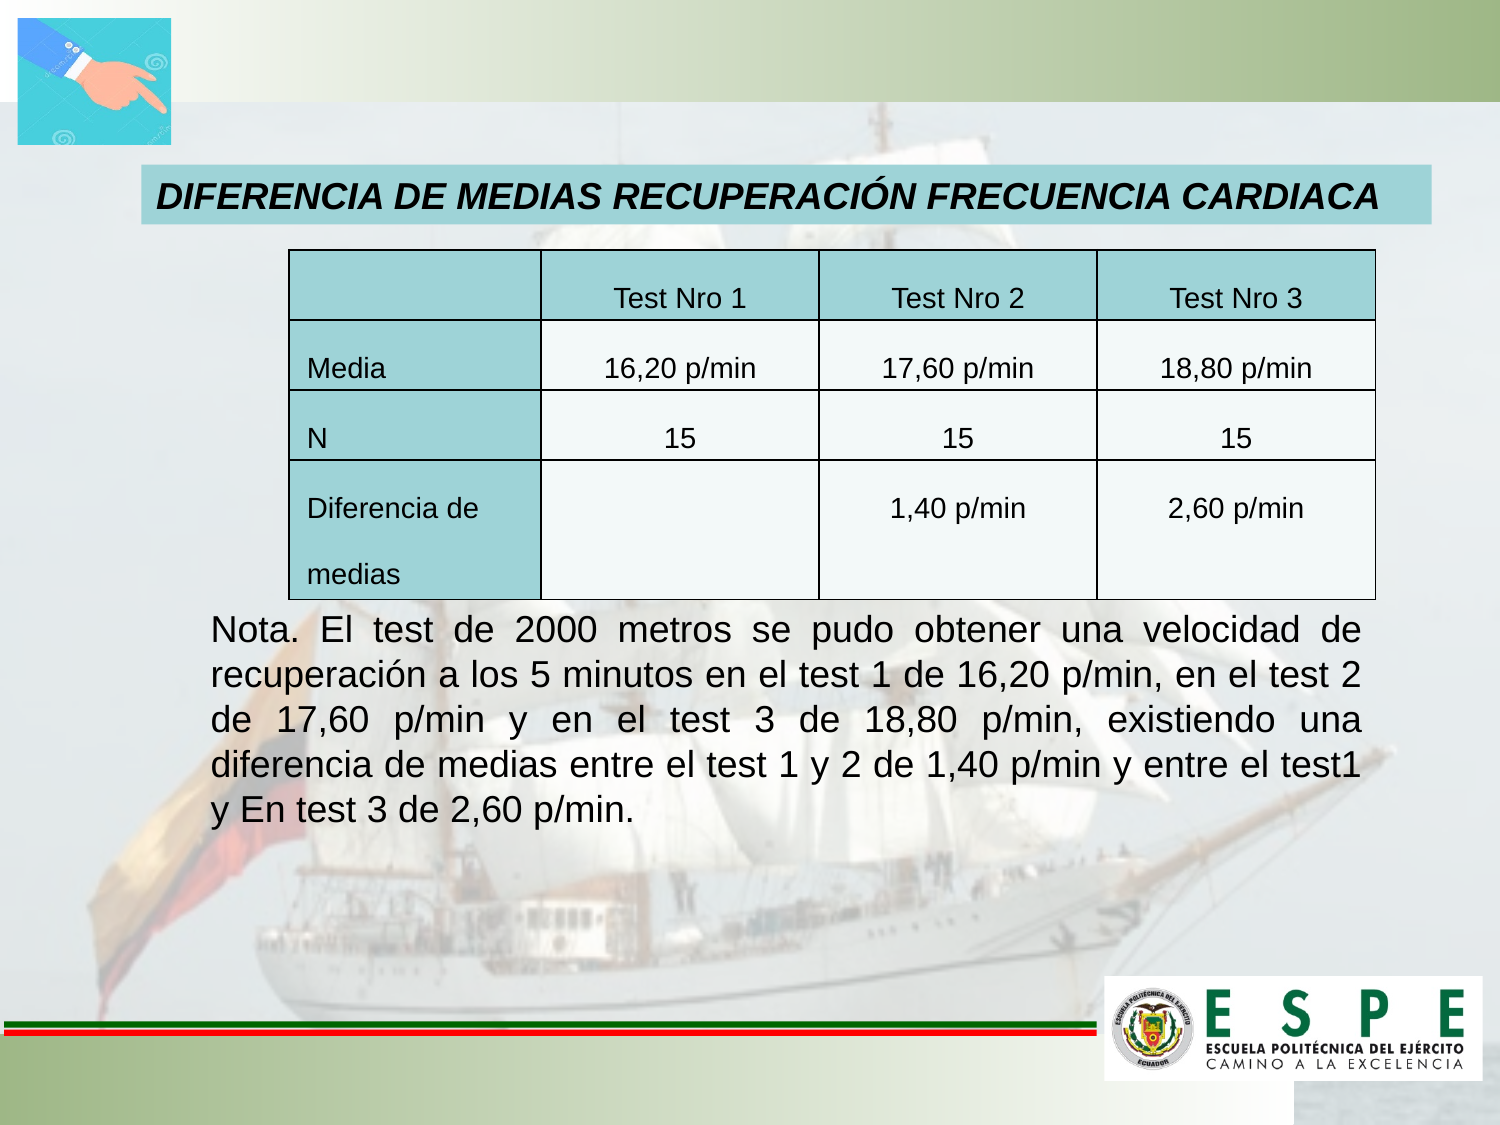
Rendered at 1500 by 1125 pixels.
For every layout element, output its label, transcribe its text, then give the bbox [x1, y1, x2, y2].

picture [17, 18, 172, 146]
table_cell 15 [1098, 391, 1375, 459]
table_cell 1,40 p/min [820, 461, 1096, 599]
table_cell Diferencia de medias [290, 461, 540, 599]
table_cell 17,60 p/min [820, 321, 1096, 389]
table_cell [542, 461, 818, 599]
text_box DIFERENCIA DE MEDIAS RECUPERACIÓN FRECUENCIA CARDIACA [141, 164, 1432, 225]
table_cell N [290, 391, 540, 459]
picture [1104, 976, 1483, 1081]
table_header Test Nro 3 [1098, 251, 1375, 319]
table_cell 15 [820, 391, 1096, 459]
table_cell 2,60 p/min [1098, 461, 1375, 599]
text_box Nota. El test de 2000 metros se pudo obtener una velocidad de recuperación a los 5 minutos en el test 1 de 16,20 p/min, en el test 2 de 17,60 p/min y en el test 3 de 18,80 p/min, existiendo una diferencia de medias entre el test 1 y 2 de 1,40 p/min y entre el test1 y En test 3 de 2,60 p/min. [195, 597, 1377, 838]
table_cell 16,20 p/min [542, 321, 818, 389]
table_header Test Nro 2 [820, 251, 1096, 319]
table_cell Media [290, 321, 540, 389]
table_header Test Nro 1 [542, 251, 818, 319]
table_cell 18,80 p/min [1098, 321, 1375, 389]
table_cell 15 [542, 391, 818, 459]
table_header [290, 251, 540, 319]
